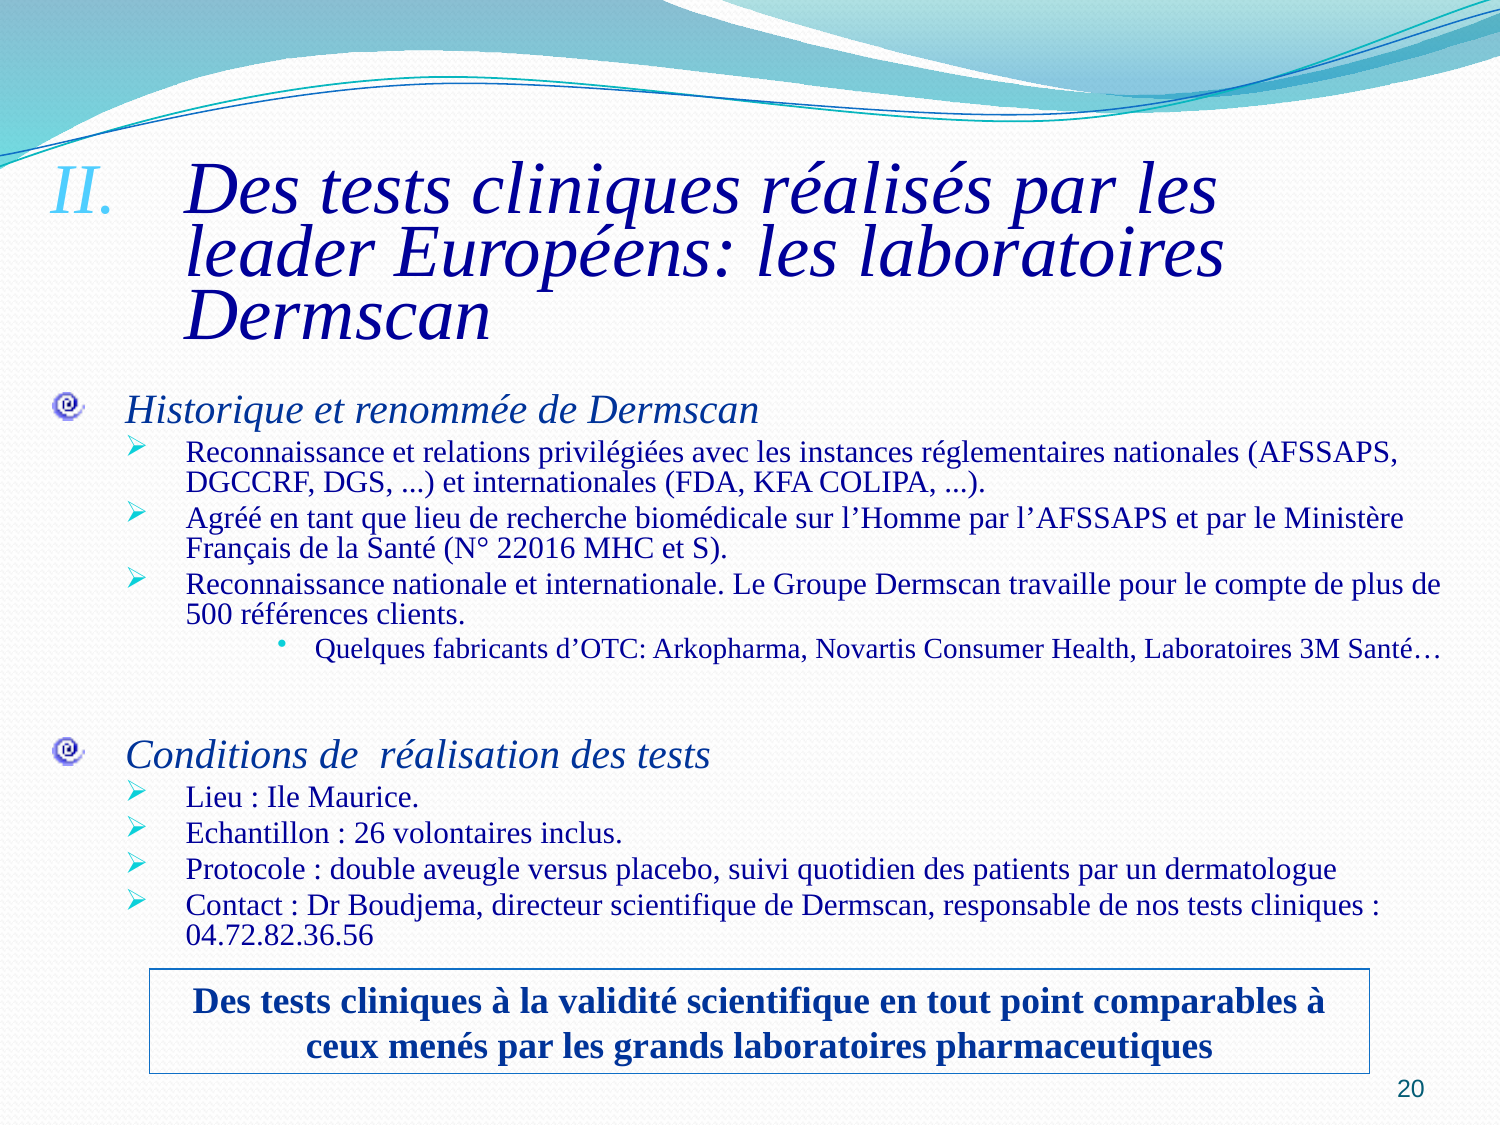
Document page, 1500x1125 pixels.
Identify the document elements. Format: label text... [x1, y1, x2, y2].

text_box Des tests cliniques à la validité scientifique en tout point comparables à ceux menés par les grands laboratoires pharmaceutiques [149, 968, 1370, 1074]
picture [52, 737, 85, 766]
list Historique et renommée de Dermscan Reconnaissance et relations privilégiées avec les instances réglementaires nationales (AFSSAPS, DGCCRF, DGS, ...) et internationales (FDA, KFA COLIPA, ...). Agréé en tant que lieu de recherche biomédicale sur l’Homme par l’AFSSAPS et par le Ministère Français de la Santé (N° 22016 MHC et S). Reconnaissance nationale et internationale. Le Groupe Dermscan travaille pour le compte de plus de 500 références clients. Quelques fabricants d’OTC: Arkopharma, Novartis Consumer Health, Laboratoires 3M Santé… Conditions de réalisation des tests Lieu : Ile Maurice. Echantillon : 26 volontaires inclus. Protocole : double aveugle versus placebo, suivi quotidien des patients par un dermatologue Contact : Dr Boudjema, directeur scientifique de Dermscan, responsable de nos tests cliniques : 04.72.82.36.56 [36, 384, 1480, 833]
text_box Des tests cliniques réalisés par les leader Européens: les laboratoires Dermscan [35, 156, 1409, 360]
picture [52, 392, 85, 421]
slide_number 20 [1299, 1042, 1425, 1103]
